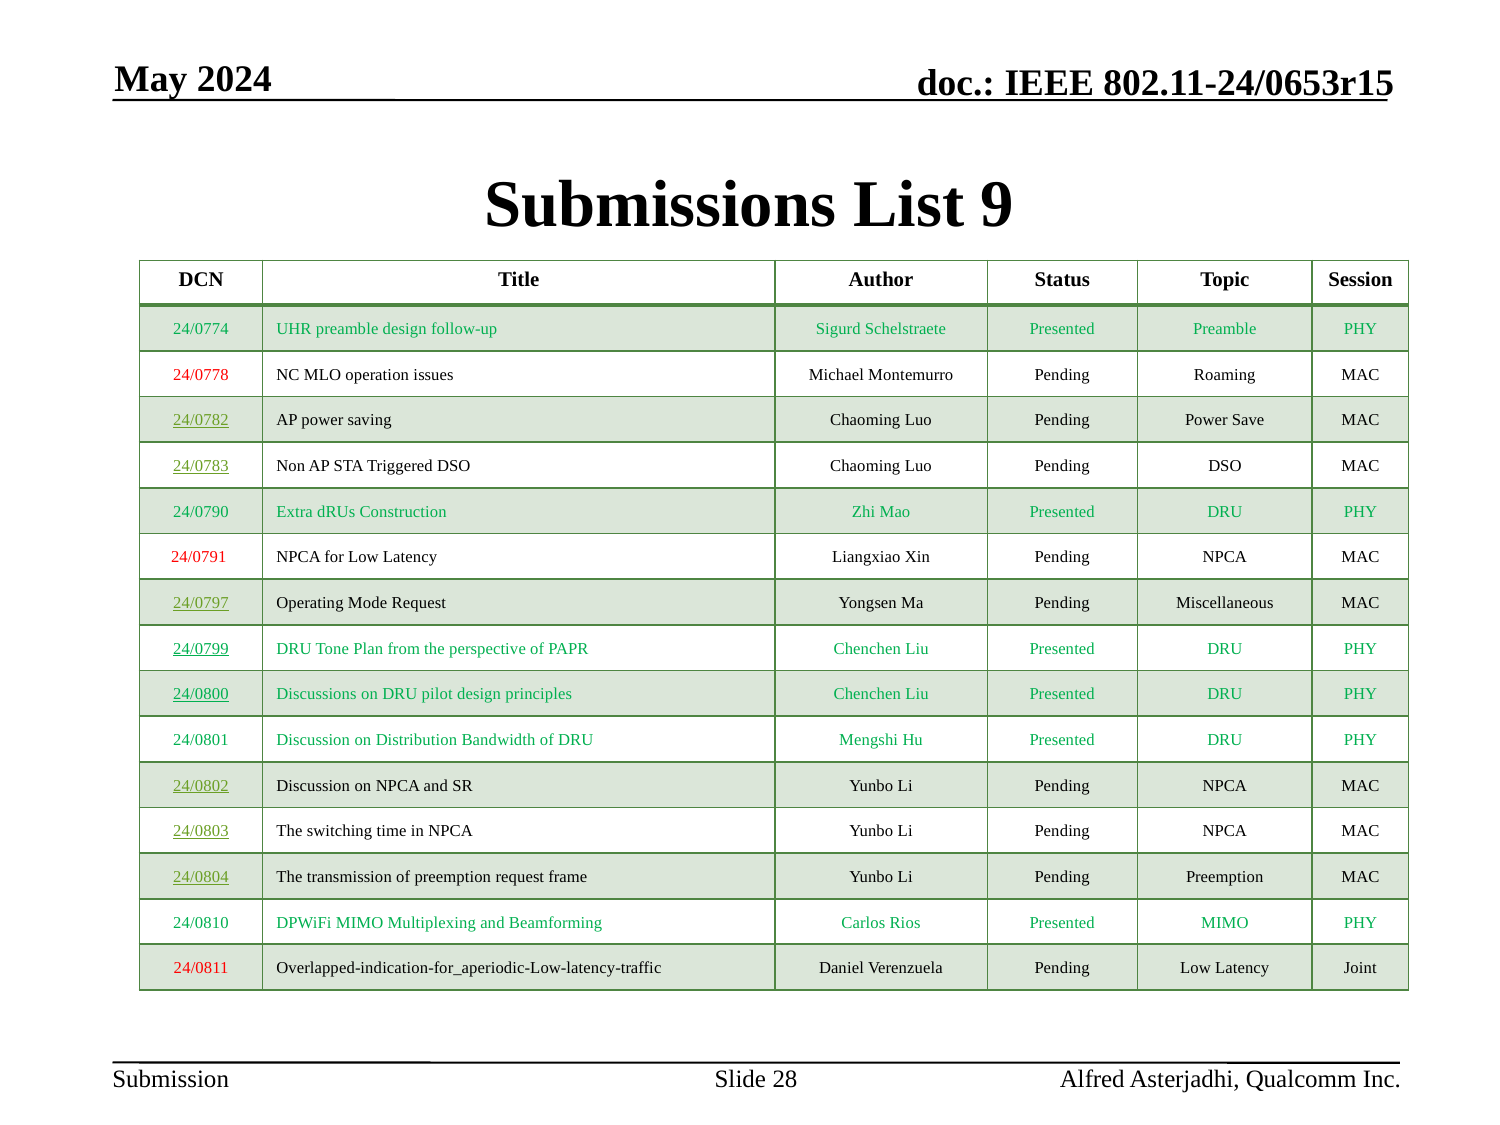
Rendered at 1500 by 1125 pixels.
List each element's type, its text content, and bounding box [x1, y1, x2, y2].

table_cell 24/0803 [140, 808, 262, 852]
table_cell Carlos Rios [776, 900, 987, 943]
slide_number Slide 28 [712, 1061, 800, 1123]
table_cell Operating Mode Request [263, 580, 774, 624]
table_cell 24/0802 [140, 763, 262, 807]
table_cell 24/0801 [140, 717, 262, 761]
table_cell MAC [1313, 763, 1408, 807]
table_cell 24/0778 [140, 352, 262, 396]
table_cell Zhi Mao [776, 489, 987, 533]
table_cell DRU Tone Plan from the perspective of PAPR [263, 626, 774, 670]
table_header Session [1313, 261, 1408, 303]
table_cell 24/0790 [140, 489, 262, 533]
table_cell Chaoming Luo [776, 397, 987, 441]
table_cell NPCA [1138, 534, 1311, 578]
table_cell Preemption [1138, 854, 1311, 898]
table_cell DPWiFi MIMO Multiplexing and Beamforming [263, 900, 774, 943]
table_cell Presented [988, 489, 1137, 533]
table_cell MAC [1313, 854, 1408, 898]
table_cell DRU [1138, 489, 1311, 533]
table_cell Yunbo Li [776, 763, 987, 807]
table_cell 24/0782 [140, 397, 262, 441]
table_cell NPCA [1138, 808, 1311, 852]
table_cell Presented [988, 671, 1137, 715]
table_cell NPCA for Low Latency [263, 534, 774, 578]
table_cell Pending [988, 534, 1137, 578]
table_cell MAC [1313, 534, 1408, 578]
table_cell PHY [1313, 626, 1408, 670]
table_cell 24/0774 [140, 307, 262, 350]
table_cell Liangxiao Xin [776, 534, 987, 578]
table_cell Low Latency [1138, 945, 1311, 989]
table_cell Daniel Verenzuela [776, 945, 987, 989]
table_cell Yongsen Ma [776, 580, 987, 624]
table_cell UHR preamble design follow-up [263, 307, 774, 350]
table_cell The transmission of preemption request frame [263, 854, 774, 898]
table_header DCN [140, 261, 262, 303]
table_cell Overlapped-indication-for_aperiodic-Low-latency-traffic [263, 945, 774, 989]
table_cell Sigurd Schelstraete [776, 307, 987, 350]
table_cell Joint [1313, 945, 1408, 989]
table_header Status [988, 261, 1137, 303]
title Submissions List 9 [112, 112, 1388, 288]
table_cell Pending [988, 580, 1137, 624]
table_cell Yunbo Li [776, 854, 987, 898]
table_cell DRU [1138, 717, 1311, 761]
table_cell PHY [1313, 489, 1408, 533]
table_cell PHY [1313, 717, 1408, 761]
table_cell Discussions on DRU pilot design principles [263, 671, 774, 715]
table_cell Power Save [1138, 397, 1311, 441]
table_cell 24/0800 [140, 671, 262, 715]
table_cell Mengshi Hu [776, 717, 987, 761]
table_cell Discussion on Distribution Bandwidth of DRU [263, 717, 774, 761]
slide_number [114, 54, 423, 100]
table_cell MAC [1313, 352, 1408, 396]
table_cell Pending [988, 443, 1137, 487]
table_cell PHY [1313, 671, 1408, 715]
table_cell NPCA [1138, 763, 1311, 807]
table_cell DRU [1138, 626, 1311, 670]
table_cell Pending [988, 854, 1137, 898]
table_cell Michael Montemurro [776, 352, 987, 396]
table_cell Yunbo Li [776, 808, 987, 852]
table_cell MIMO [1138, 900, 1311, 943]
table_cell 24/0797 [140, 580, 262, 624]
table_cell 24/0804 [140, 854, 262, 898]
table_cell Presented [988, 626, 1137, 670]
table_cell Presented [988, 717, 1137, 761]
table_cell Preamble [1138, 307, 1311, 350]
table_header Topic [1138, 261, 1311, 303]
table_cell DSO [1138, 443, 1311, 487]
footer Alfred Asterjadhi, Qualcomm Inc. [878, 1061, 1402, 1093]
table_cell DRU [1138, 671, 1311, 715]
table_cell PHY [1313, 900, 1408, 943]
table_cell Non AP STA Triggered DSO [263, 443, 774, 487]
table_cell Extra dRUs Construction [263, 489, 774, 533]
table_cell Roaming [1138, 352, 1311, 396]
table_cell Discussion on NPCA and SR [263, 763, 774, 807]
table_cell PHY [1313, 307, 1408, 350]
table_cell NC MLO operation issues [263, 352, 774, 396]
table_cell MAC [1313, 443, 1408, 487]
table_cell Presented [988, 307, 1137, 350]
table_cell MAC [1313, 397, 1408, 441]
table_cell 24/0810 [140, 900, 262, 943]
table_cell Chenchen Liu [776, 626, 987, 670]
table_cell MAC [1313, 808, 1408, 852]
table_cell MAC [1313, 580, 1408, 624]
table_cell AP power saving [263, 397, 774, 441]
table_cell Pending [988, 945, 1137, 989]
table_cell Chaoming Luo [776, 443, 987, 487]
table_cell Pending [988, 808, 1137, 852]
table_header Author [776, 261, 987, 303]
table_cell Pending [988, 763, 1137, 807]
table_cell 24/0783 [140, 443, 262, 487]
table_cell Chenchen Liu [776, 671, 987, 715]
table_cell The switching time in NPCA [263, 808, 774, 852]
table_cell 24/0811 [140, 945, 262, 989]
table_cell Presented [988, 900, 1137, 943]
table_cell 24/0799 [140, 626, 262, 670]
table_cell Pending [988, 397, 1137, 441]
table_cell Miscellaneous [1138, 580, 1311, 624]
table_cell 24/0791 [140, 534, 262, 578]
table_cell Pending [988, 352, 1137, 396]
table_header Title [263, 261, 774, 303]
